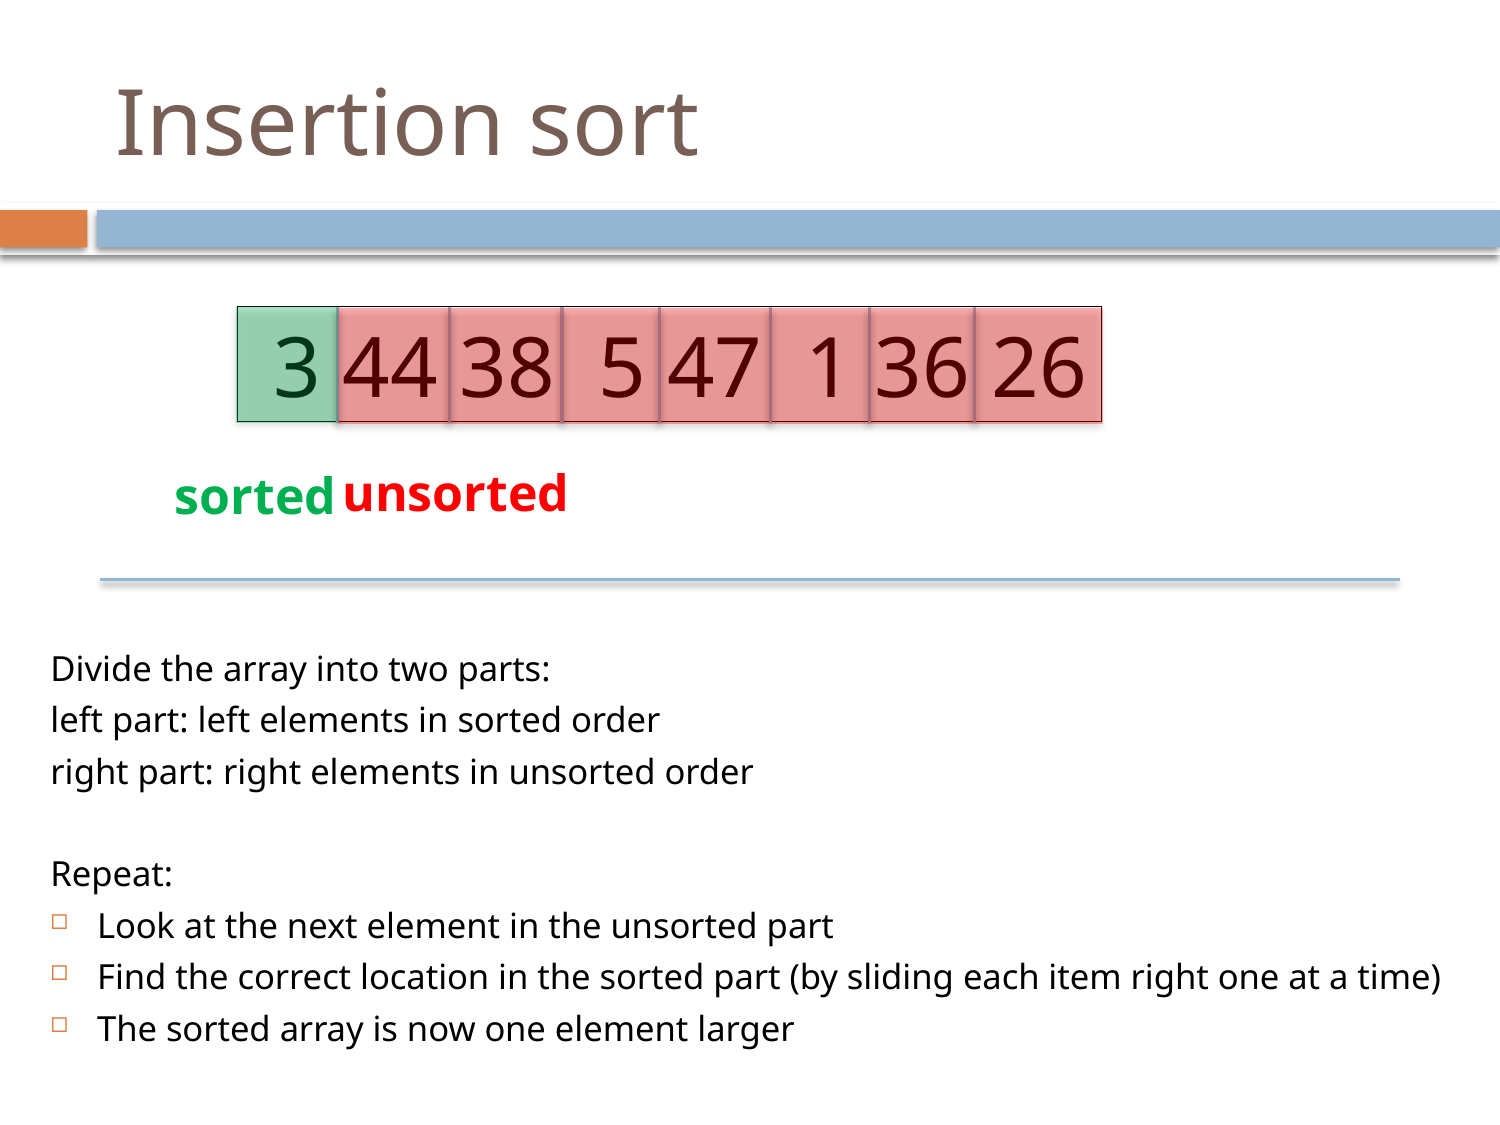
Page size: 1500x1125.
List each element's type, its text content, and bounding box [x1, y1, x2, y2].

text_box [771, 307, 869, 425]
text_box [975, 307, 1104, 425]
text_box [871, 307, 973, 425]
text_box [235, 306, 337, 424]
text_box [450, 307, 561, 425]
text_box Divide the array into two parts: left part: left elements in sorted order right part: right elements in unsorted order Repeat: Look at the next element in the unsorted part Find the correct location in the sorted part (by sliding each item right one at a time) The sorted array is now one element larger [35, 639, 1477, 1064]
text_box unsorted [327, 454, 585, 529]
text_box [660, 307, 770, 425]
text_box [339, 307, 448, 425]
text_box [563, 307, 659, 425]
title Insertion sort [100, 37, 1438, 200]
text_box sorted [160, 456, 352, 532]
